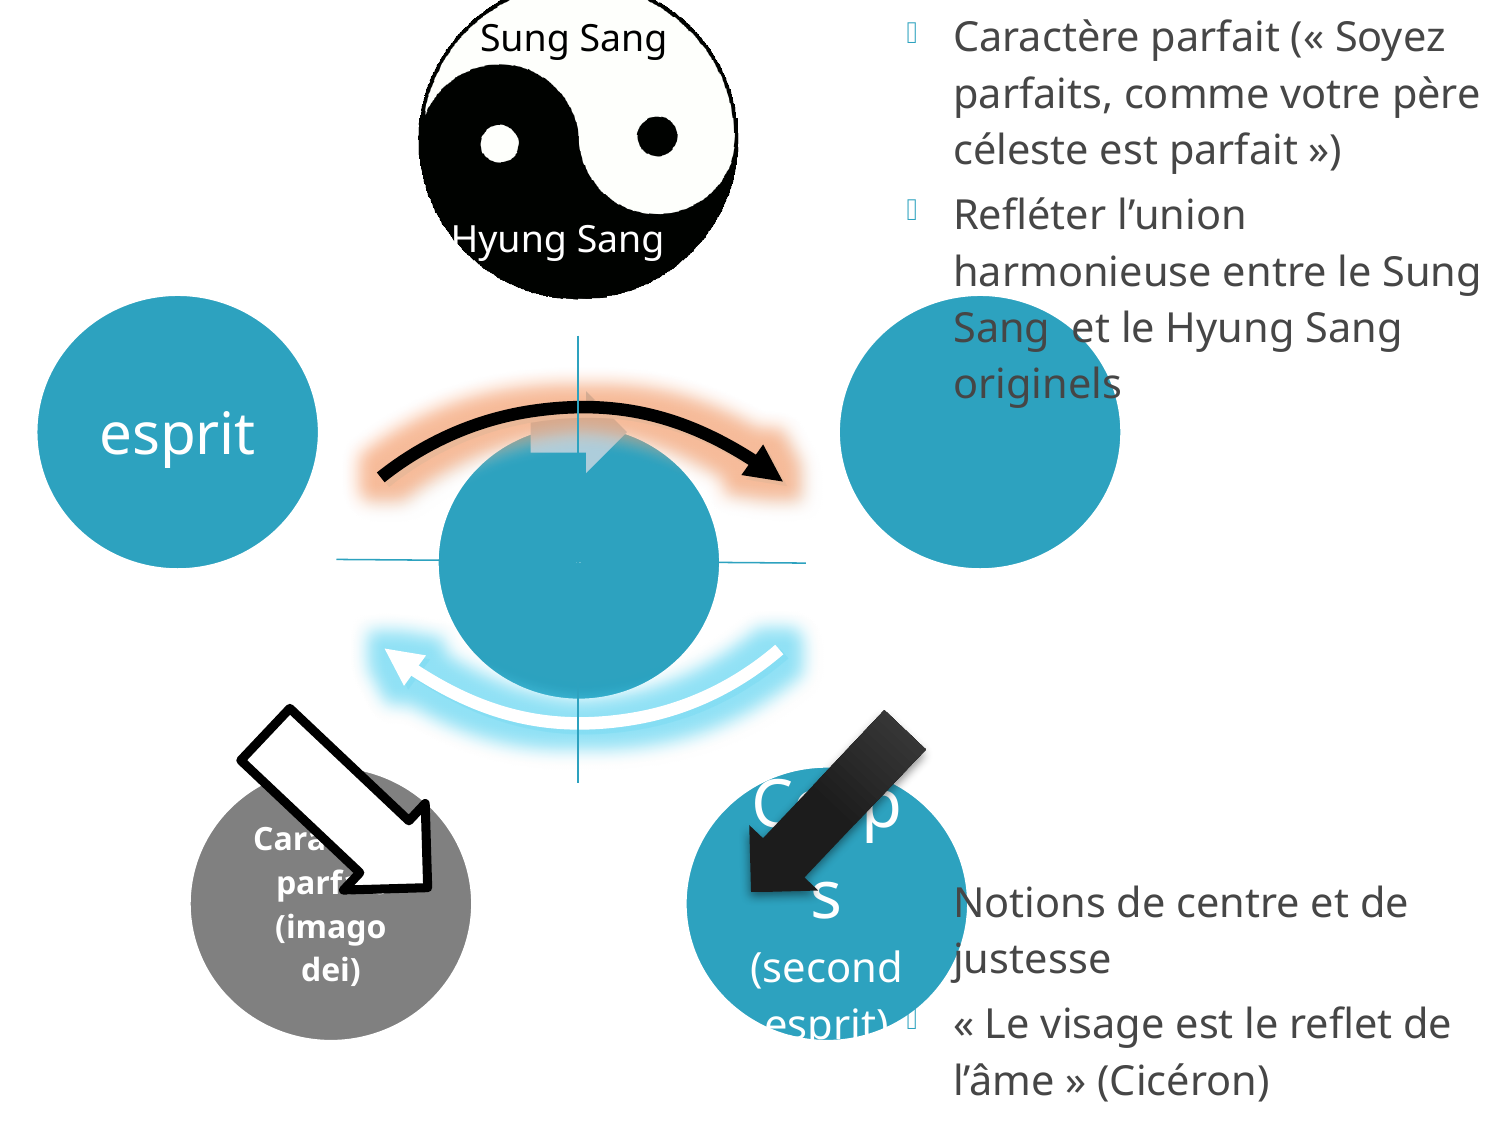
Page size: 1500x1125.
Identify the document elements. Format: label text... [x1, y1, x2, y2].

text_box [336, 559, 807, 564]
picture [417, 0, 739, 300]
text_box Caractère parfait (« Soyez parfaits, comme votre père céleste est parfait ») Refléter l’union harmonieuse entre le Sung Sang et le Hyung Sang originels Notions de centre et de justesse « Le visage est le reflet de l’âme » (Cicéron) [1158, 0, 1500, 1125]
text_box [286, 699, 407, 923]
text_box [715, 763, 941, 859]
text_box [0, 0, 1158, 1125]
